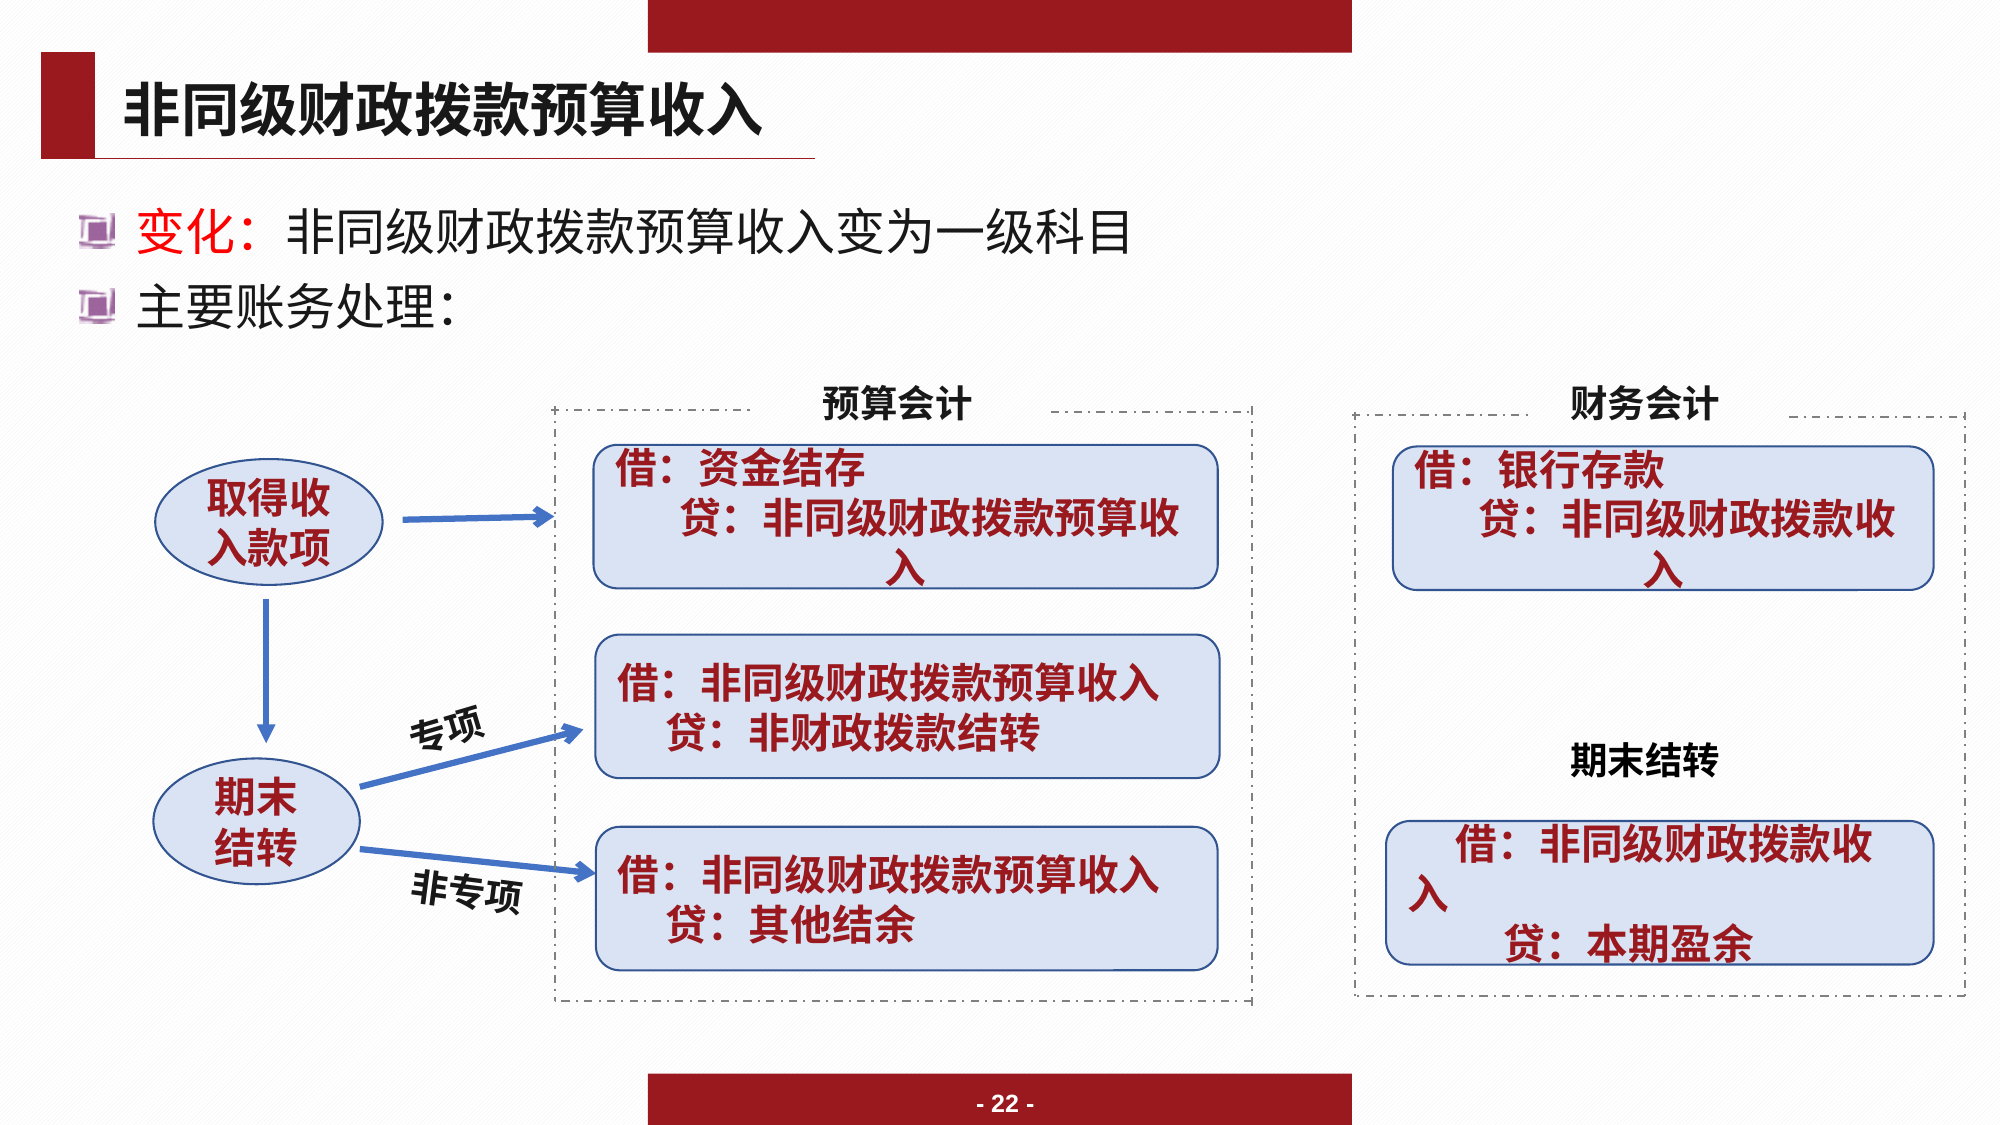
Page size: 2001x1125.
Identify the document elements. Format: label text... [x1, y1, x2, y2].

text_box - 22 - [961, 1074, 1051, 1125]
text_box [359, 849, 551, 874]
text_box 专项 [388, 679, 527, 729]
picture [79, 213, 115, 249]
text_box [41, 52, 815, 158]
text_box 期末结转 [153, 758, 360, 885]
picture [79, 288, 115, 324]
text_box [359, 729, 551, 787]
text_box [647, 1073, 1352, 1125]
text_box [1351, 411, 1969, 1002]
text_box 财务会计 [1555, 372, 1765, 411]
text_box 变化：非同级财政拨款预算收入变为一级科目 主要账务处理： [64, 199, 1790, 355]
text_box [647, 0, 1352, 53]
text_box 取得收入款项 [155, 459, 383, 585]
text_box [402, 516, 551, 520]
text_box 预算会计 [807, 372, 1010, 406]
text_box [551, 406, 1256, 1007]
text_box 非专项 [392, 874, 551, 932]
